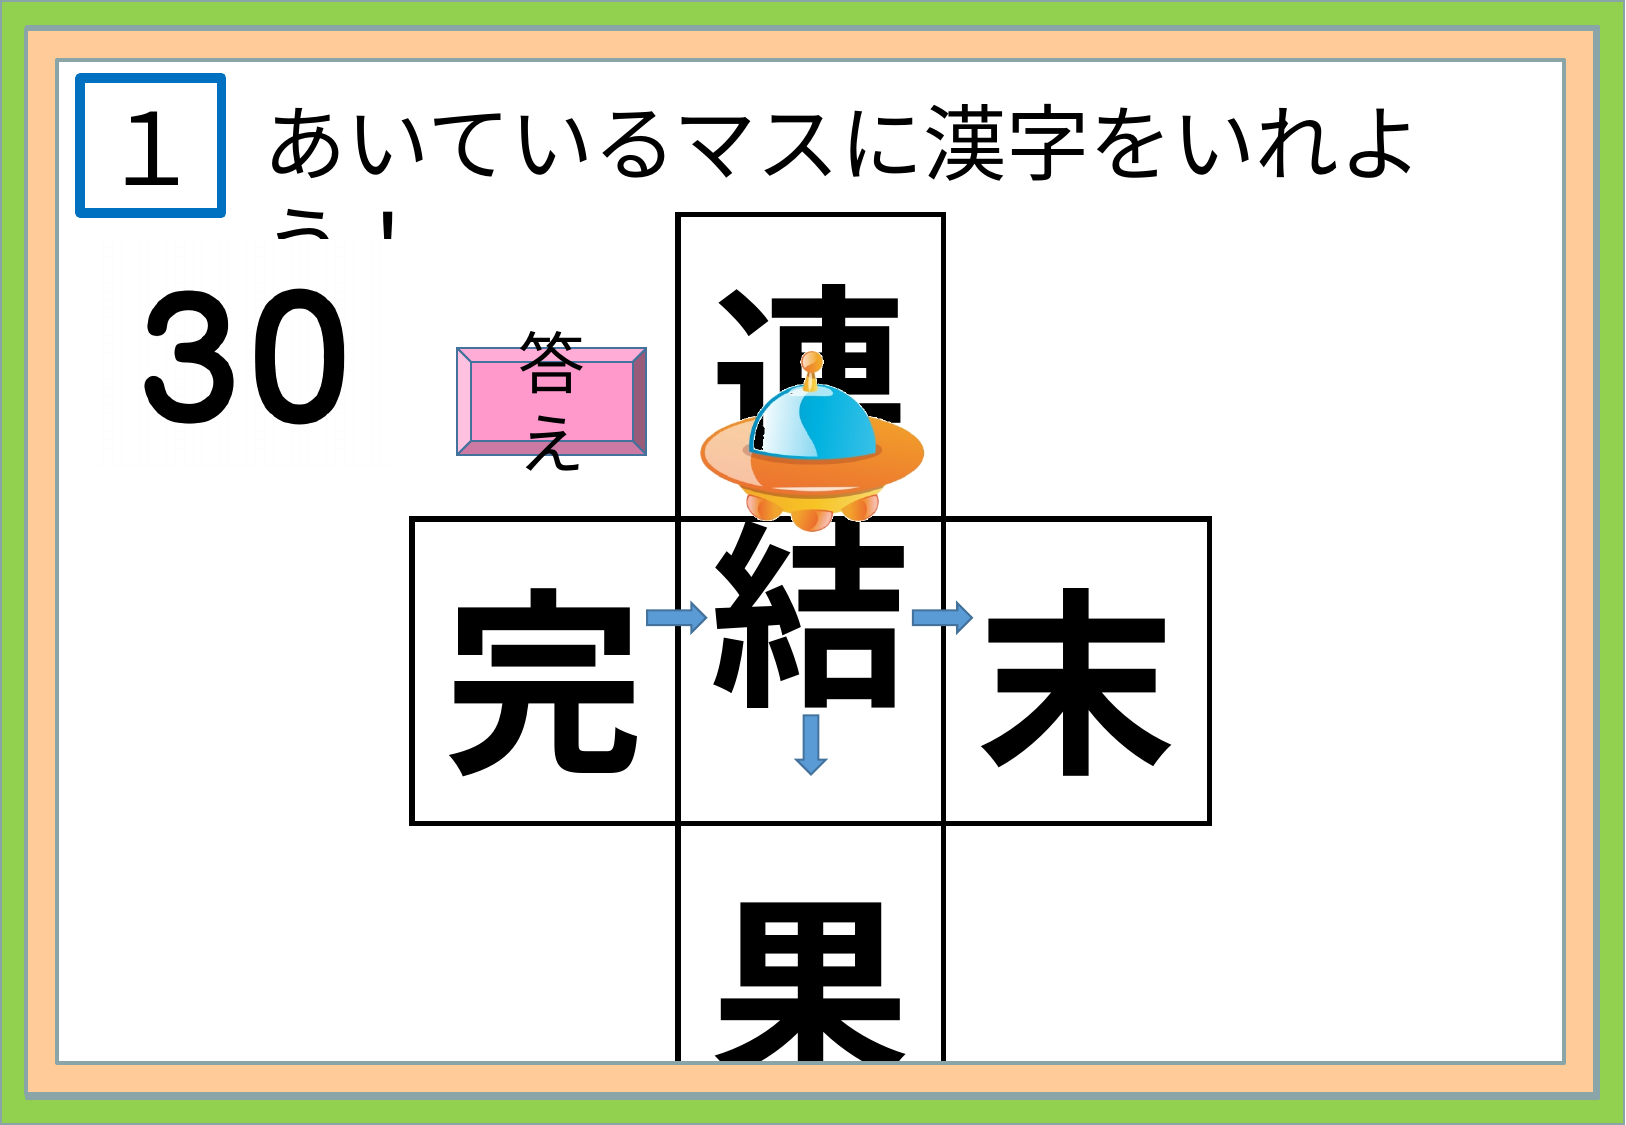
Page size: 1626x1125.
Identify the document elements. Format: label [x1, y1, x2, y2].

picture [697, 348, 925, 533]
text_box [0, 0, 1625, 1125]
text_box [94, 238, 399, 467]
